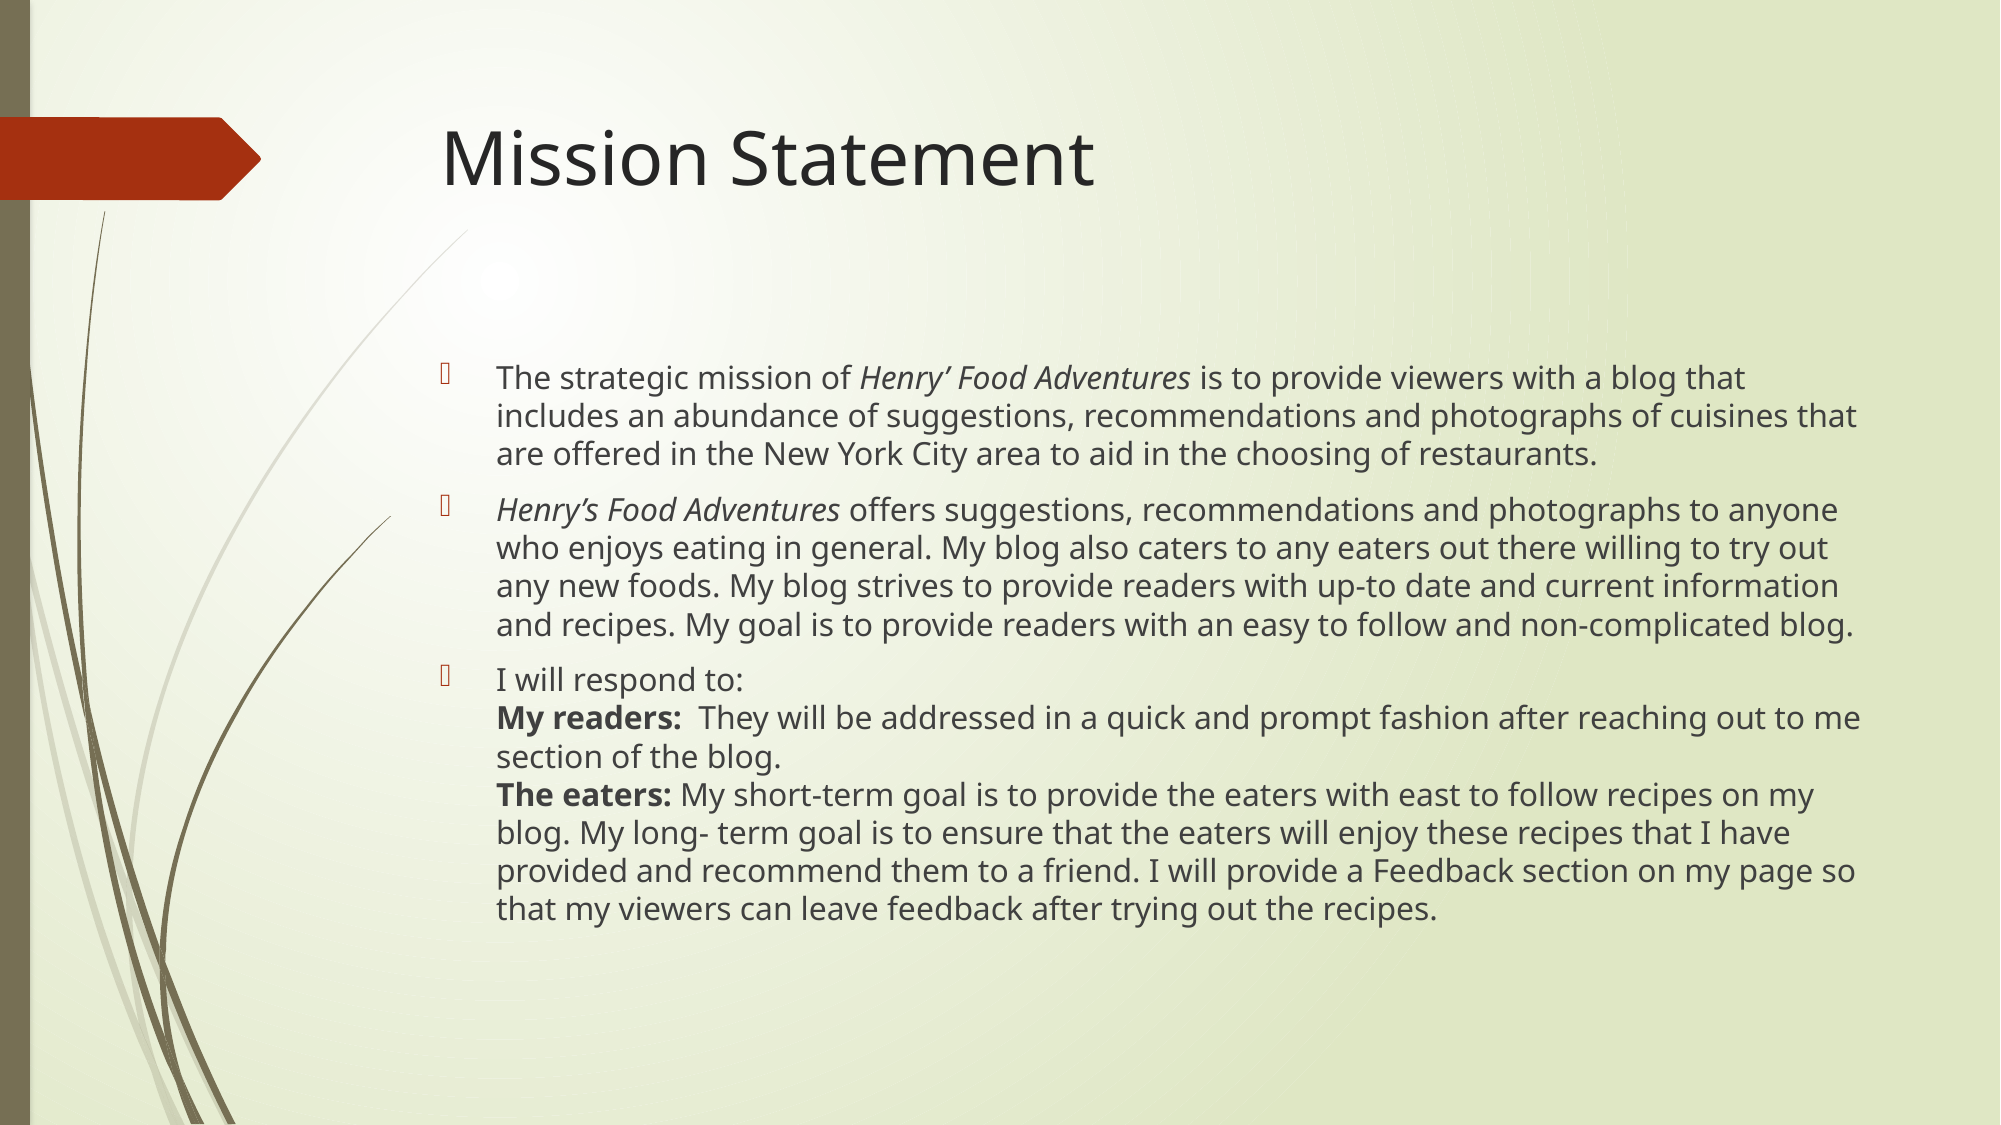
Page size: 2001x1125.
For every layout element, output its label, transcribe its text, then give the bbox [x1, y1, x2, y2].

list The strategic mission of Henry’ Food Adventures is to provide viewers with a blog that includes an abundance of suggestions, recommendations and photographs of cuisines that are offered in the New York City area to aid in the choosing of restaurants. Henry’s Food Adventures offers suggestions, recommendations and photographs to anyone who enjoys eating in general. My blog also caters to any eaters out there willing to try out any new foods. My blog strives to provide readers with up-to date and current information and recipes. My goal is to provide readers with an easy to follow and non-complicated blog. I will respond to: My readers: They will be addressed in a quick and prompt fashion after reaching out to me section of the blog. The eaters: My short-term goal is to provide the eaters with east to follow recipes on my blog. My long- term goal is to ensure that the eaters will enjoy these recipes that I have provided and recommend them to a friend. I will provide a Feedback section on my page so that my viewers can leave feedback after trying out the recipes. [424, 350, 1888, 970]
title Mission Statement [425, 102, 1888, 313]
